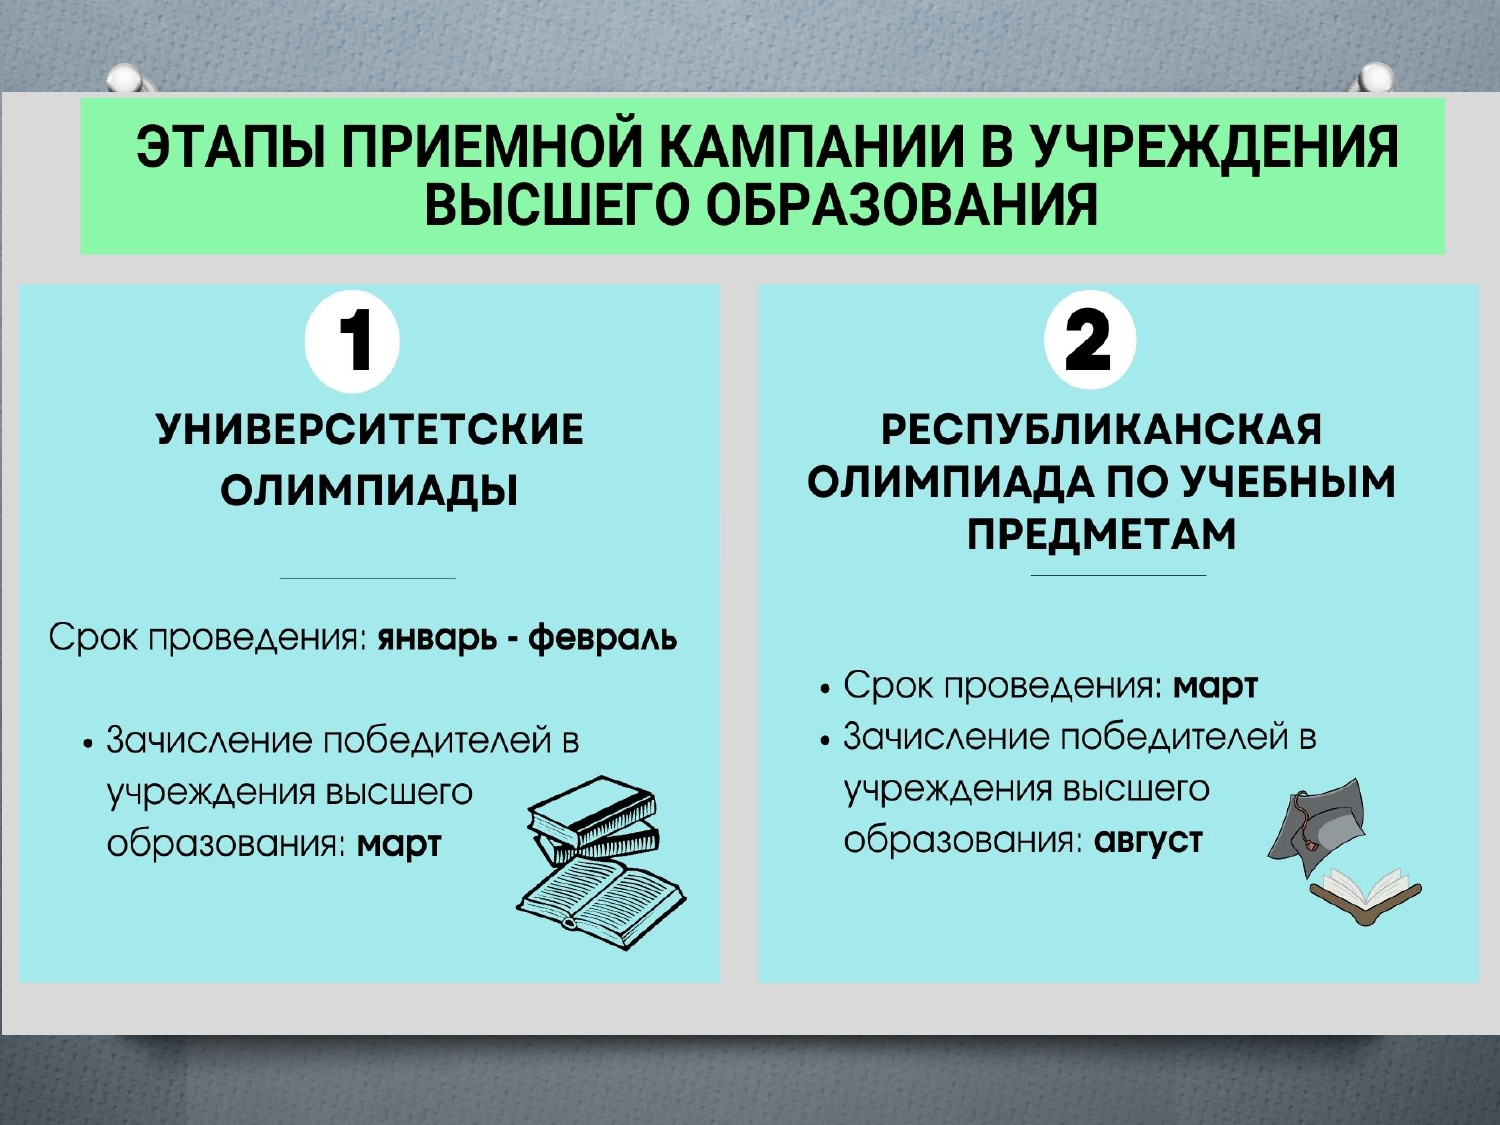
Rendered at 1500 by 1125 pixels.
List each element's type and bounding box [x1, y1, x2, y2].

picture [2, 29, 1500, 1036]
